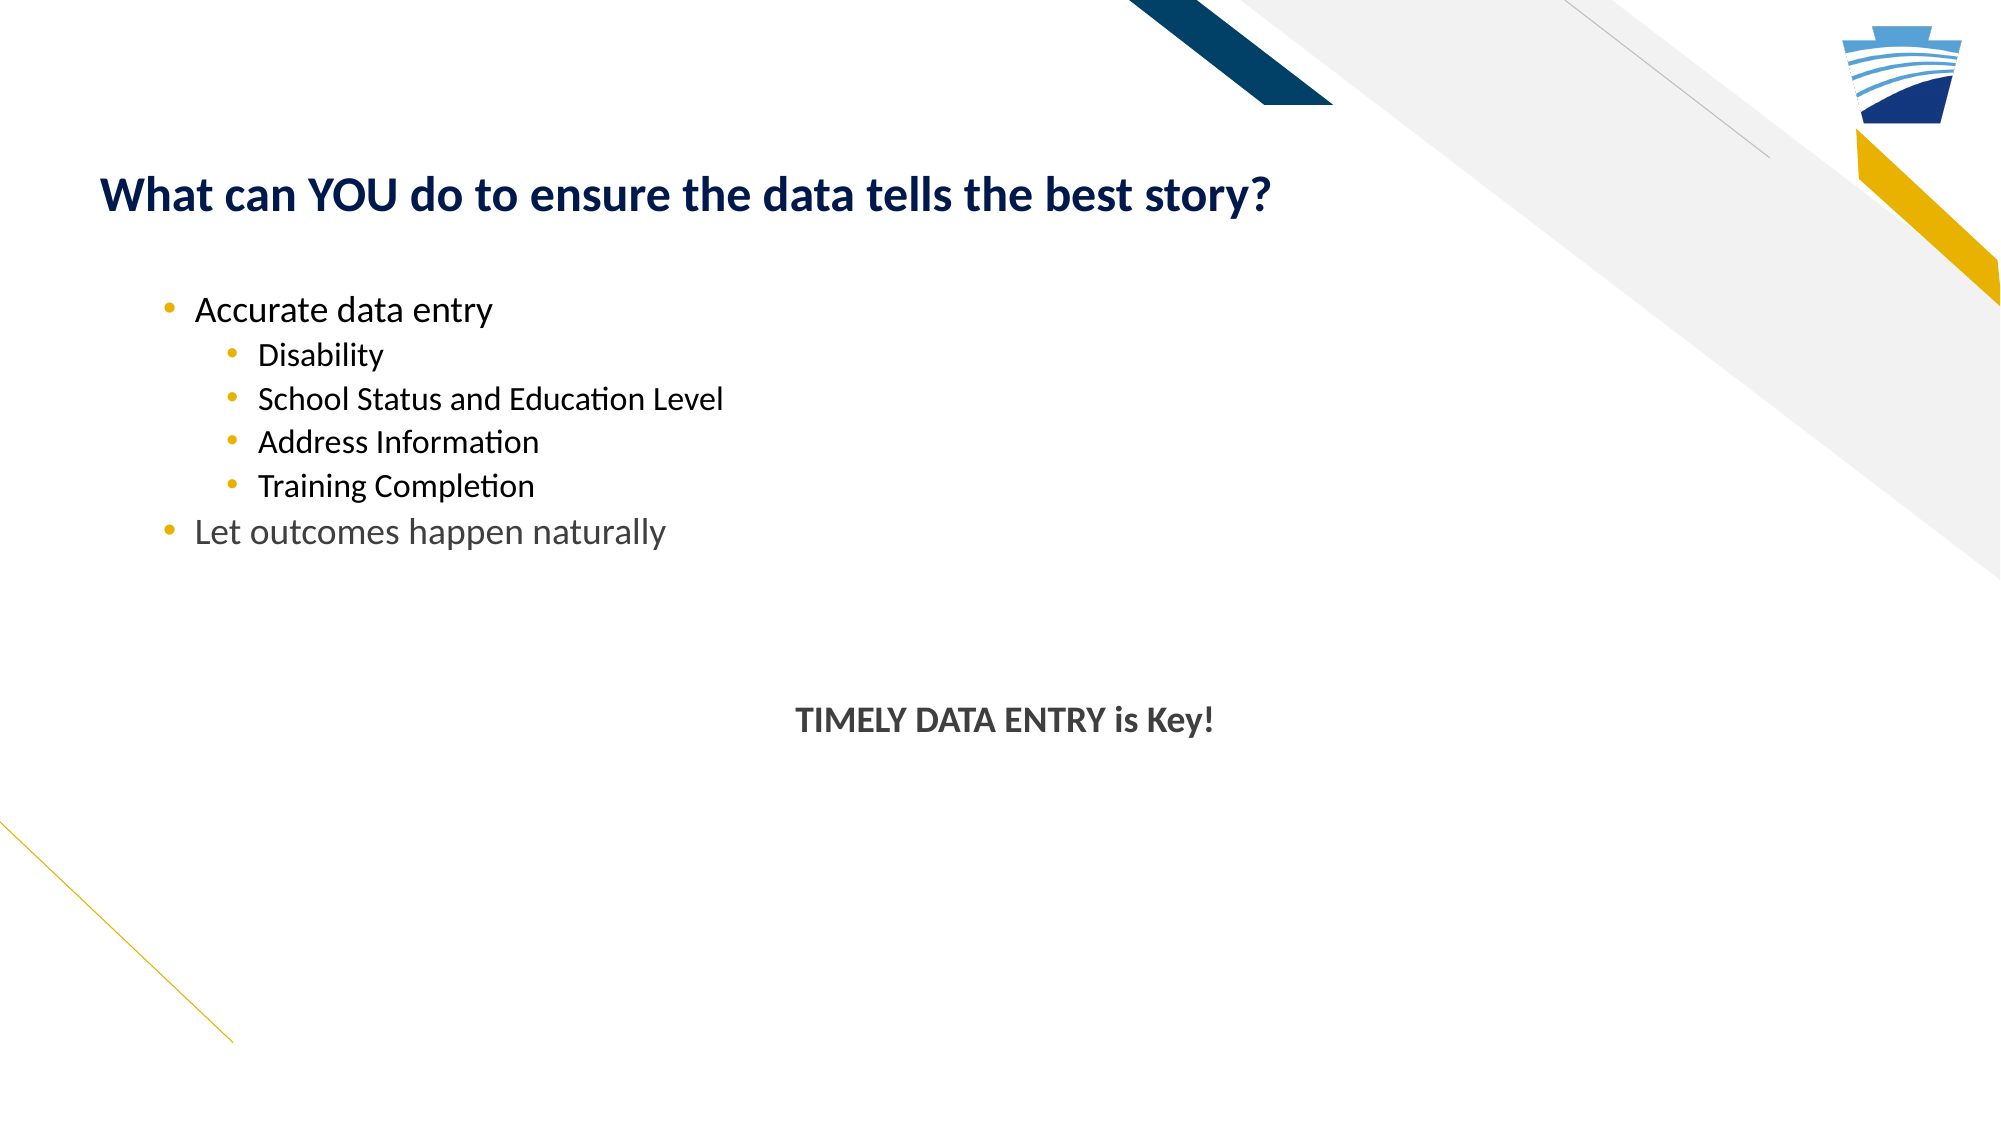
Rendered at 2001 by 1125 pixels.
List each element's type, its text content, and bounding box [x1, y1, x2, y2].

list Accurate data entry Disability School Status and Education Level Address Information Training Completion Let outcomes happen naturally TIMELY DATA ENTRY is Key! [85, 274, 1863, 1014]
picture [1828, 12, 1975, 137]
title What can YOU do to ensure the data tells the best story? [85, 34, 1453, 223]
